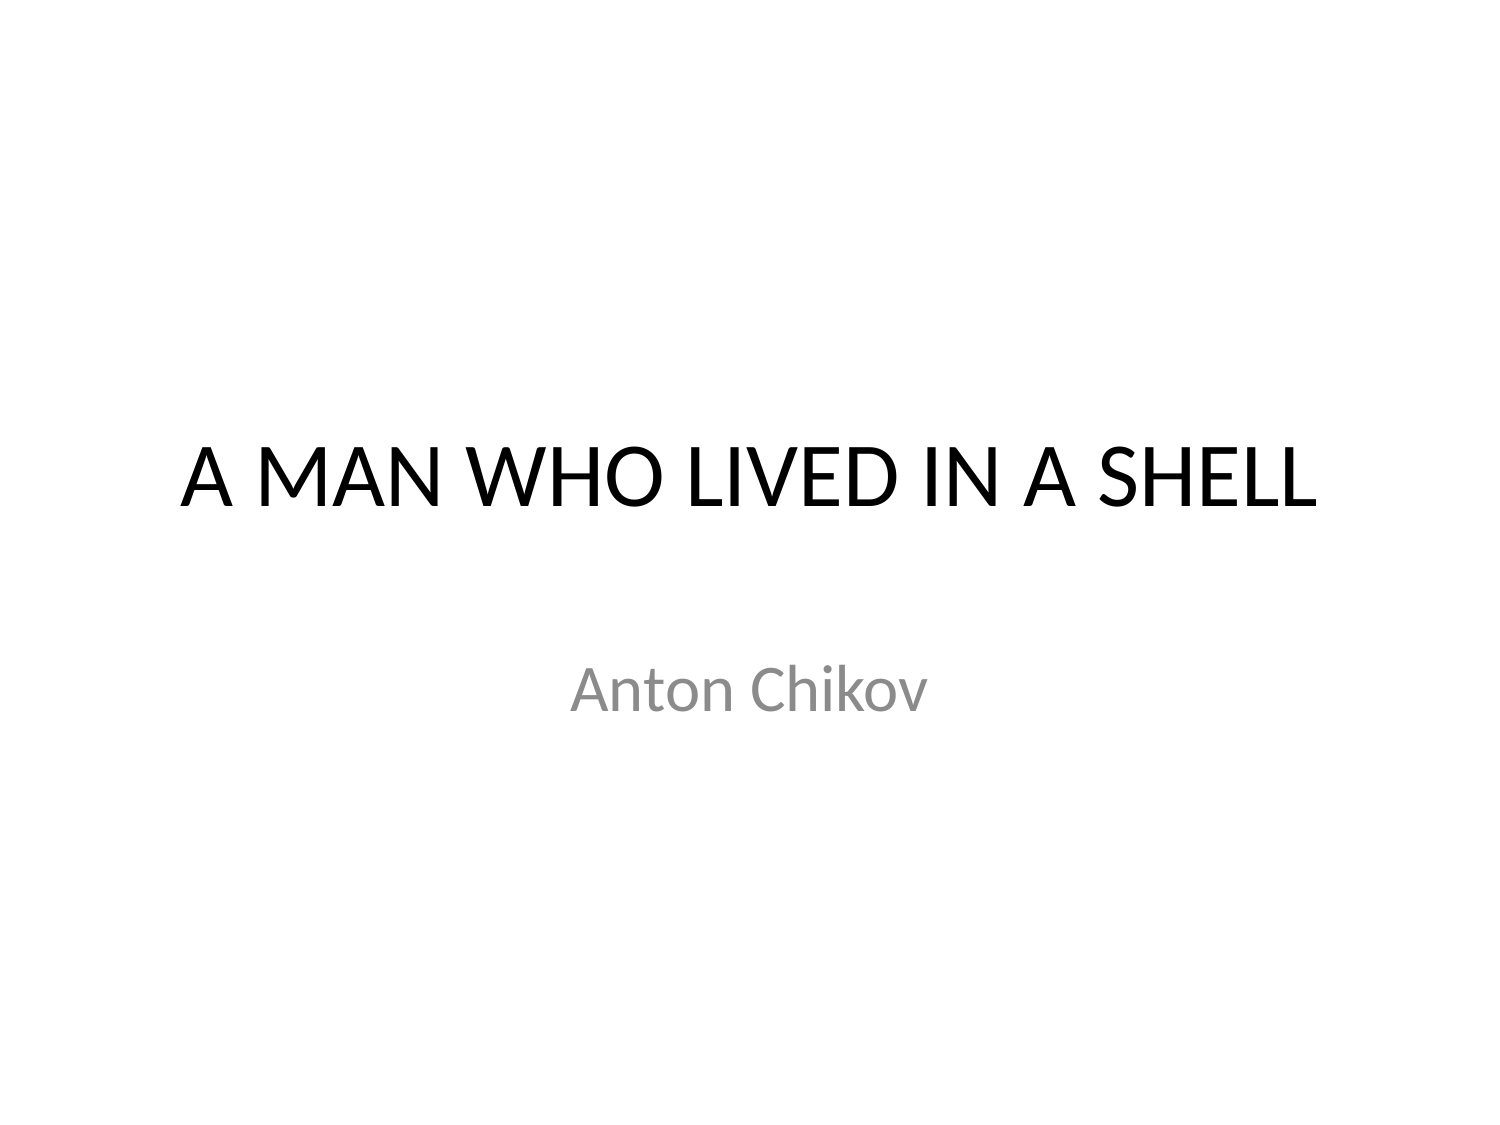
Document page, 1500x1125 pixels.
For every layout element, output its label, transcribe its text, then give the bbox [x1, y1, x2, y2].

subtitle Anton Chikov [225, 637, 1275, 925]
title A MAN WHO LIVED IN A SHELL [112, 349, 1388, 591]
